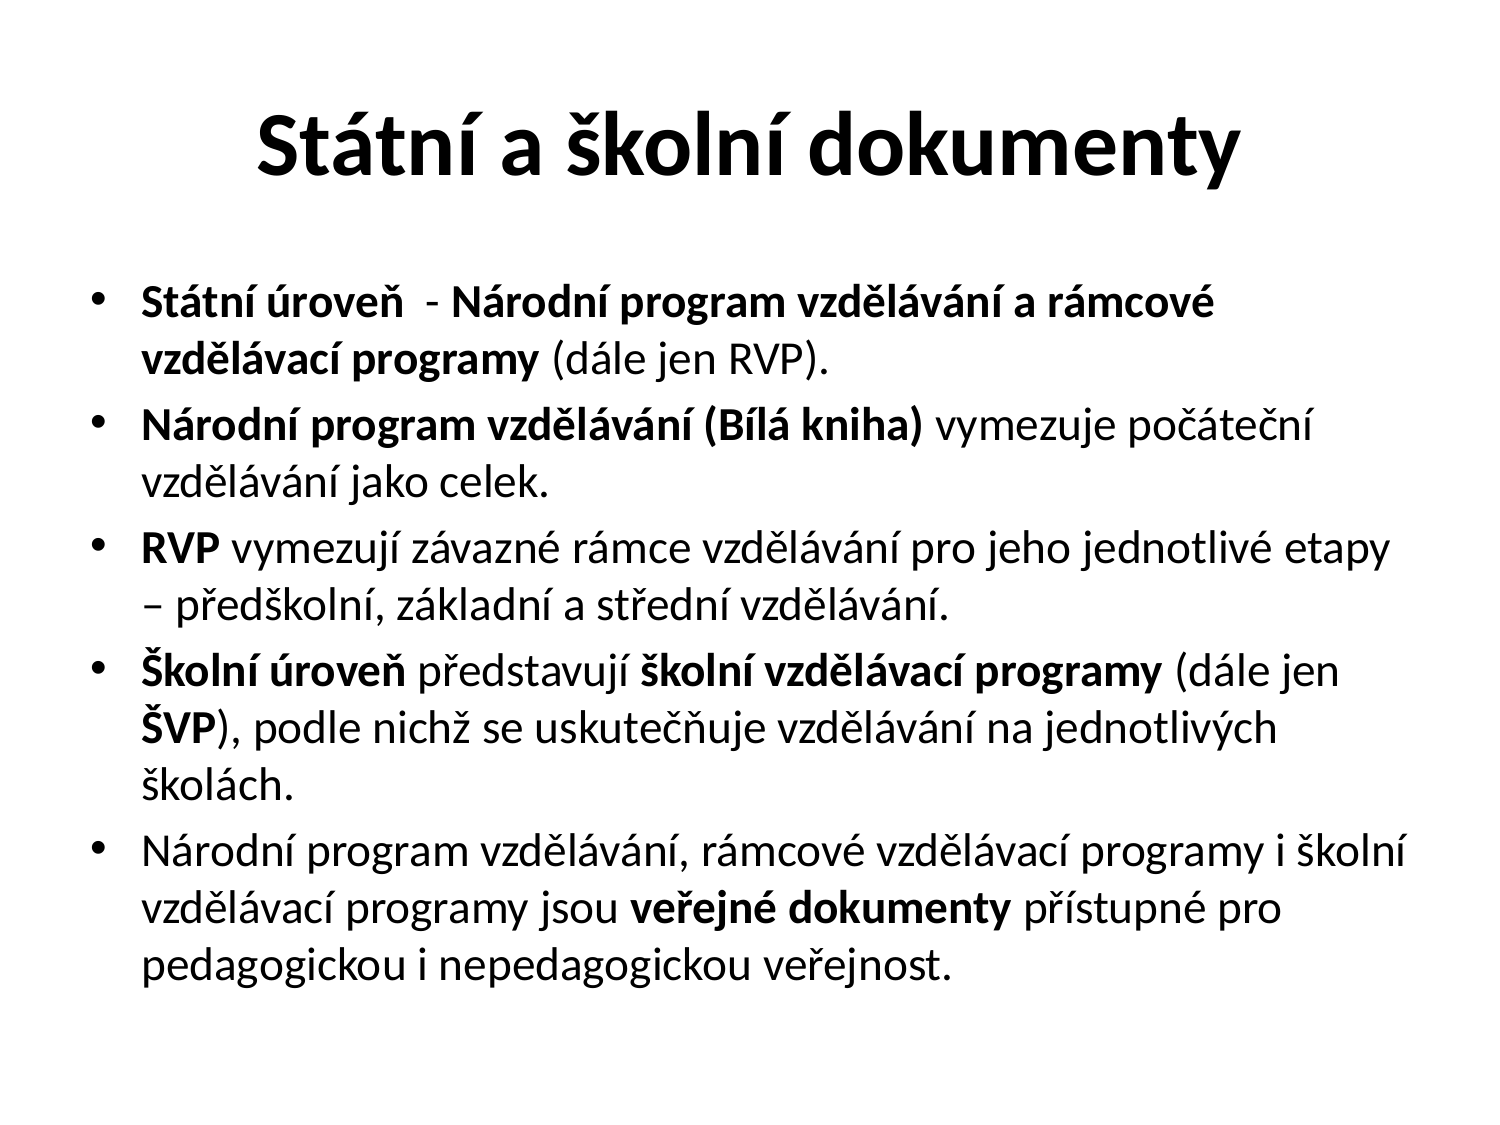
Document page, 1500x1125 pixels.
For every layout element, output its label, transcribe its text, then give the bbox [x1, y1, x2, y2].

title Státní a školní dokumenty [75, 45, 1425, 233]
list Státní úroveň - Národní program vzdělávání a rámcové vzdělávací programy (dále jen RVP). Národní program vzdělávání (Bílá kniha) vymezuje počáteční vzdělávání jako celek. RVP vymezují závazné rámce vzdělávání pro jeho jednotlivé etapy – předškolní, základní a střední vzdělávání. Školní úroveň představují školní vzdělávací programy (dále jen ŠVP), podle nichž se uskutečňuje vzdělávání na jednotlivých školách. Národní program vzdělávání, rámcové vzdělávací programy i školní vzdělávací programy jsou veřejné dokumenty přístupné pro pedagogickou i nepedagogickou veřejnost. [75, 262, 1425, 1005]
